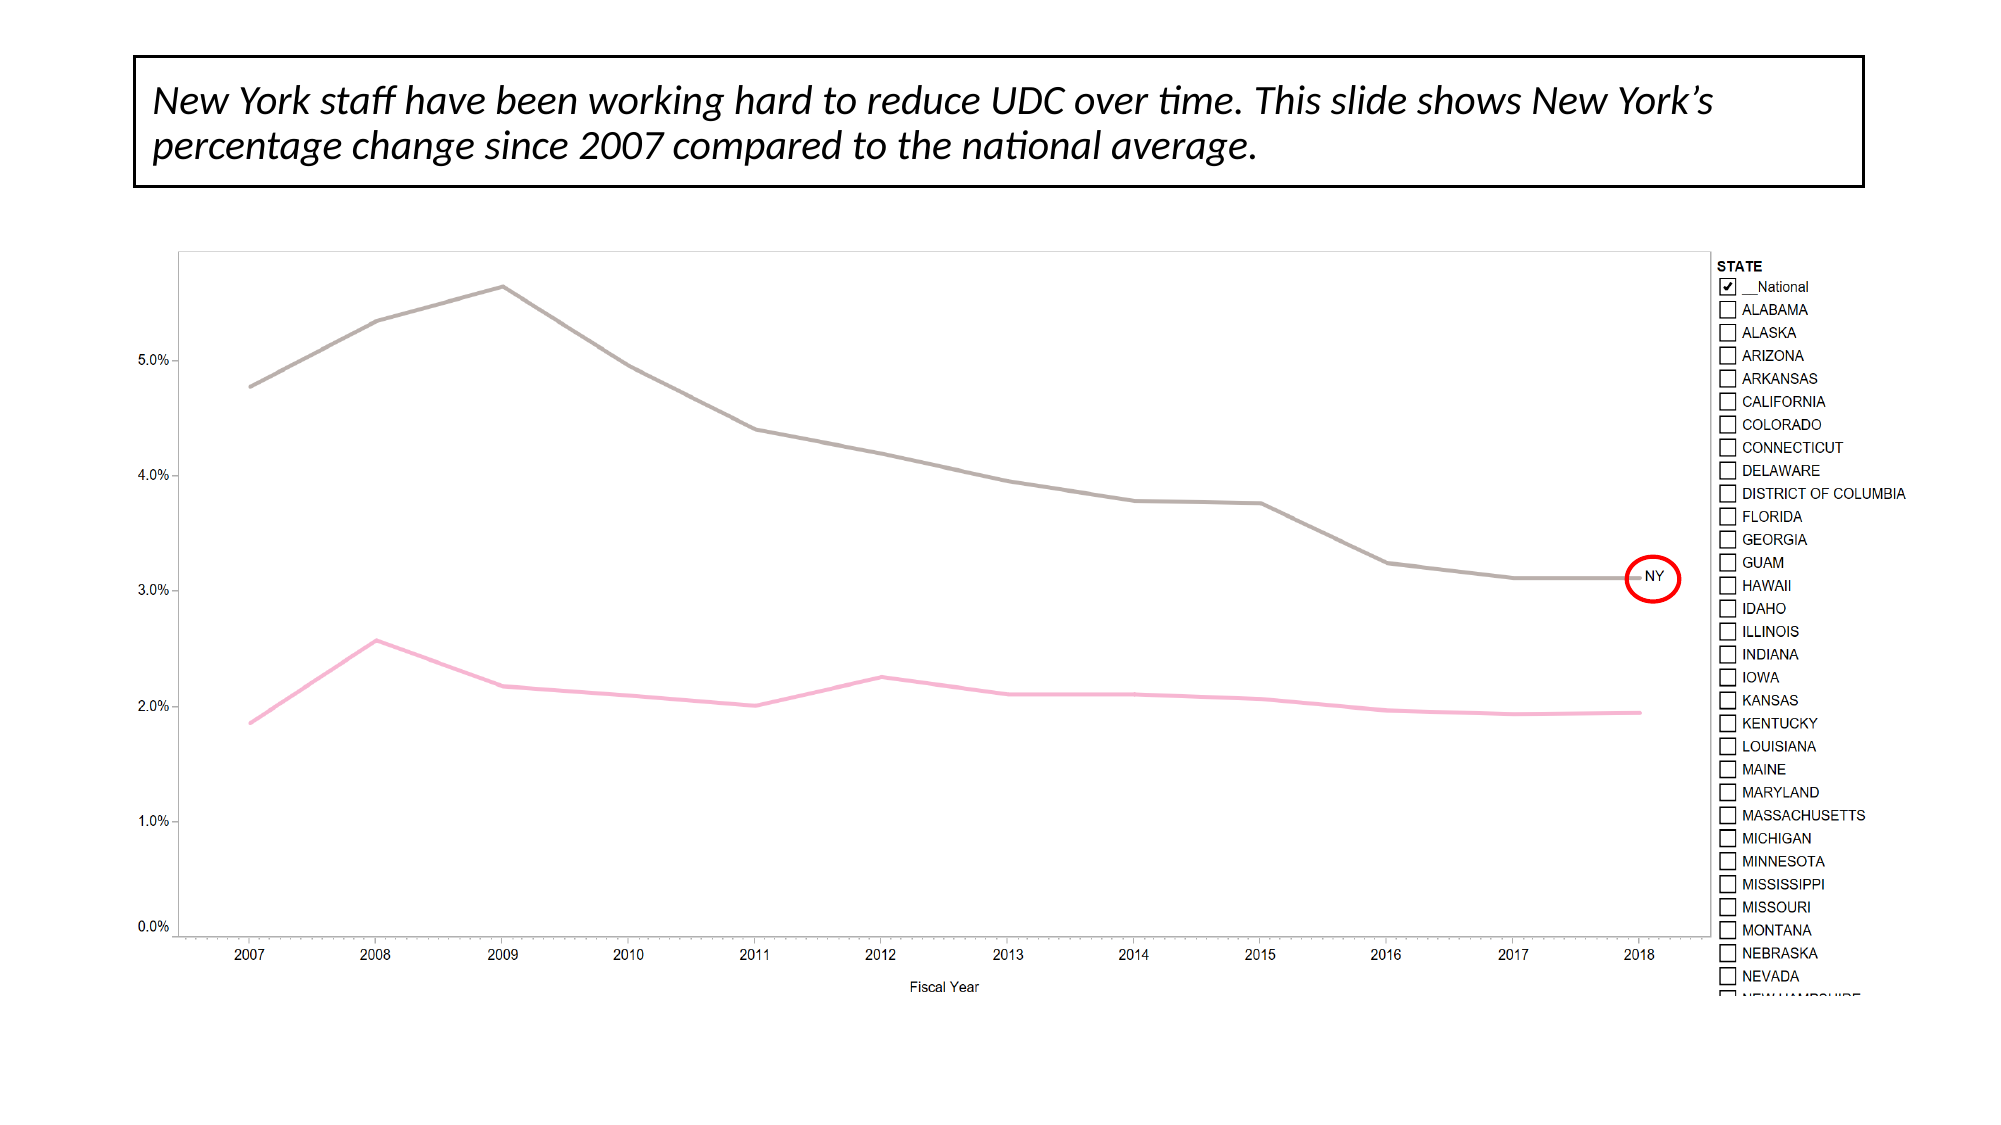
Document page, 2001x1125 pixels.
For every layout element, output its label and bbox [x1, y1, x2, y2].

text_box [133, 56, 1865, 188]
list [116, 227, 1934, 1023]
